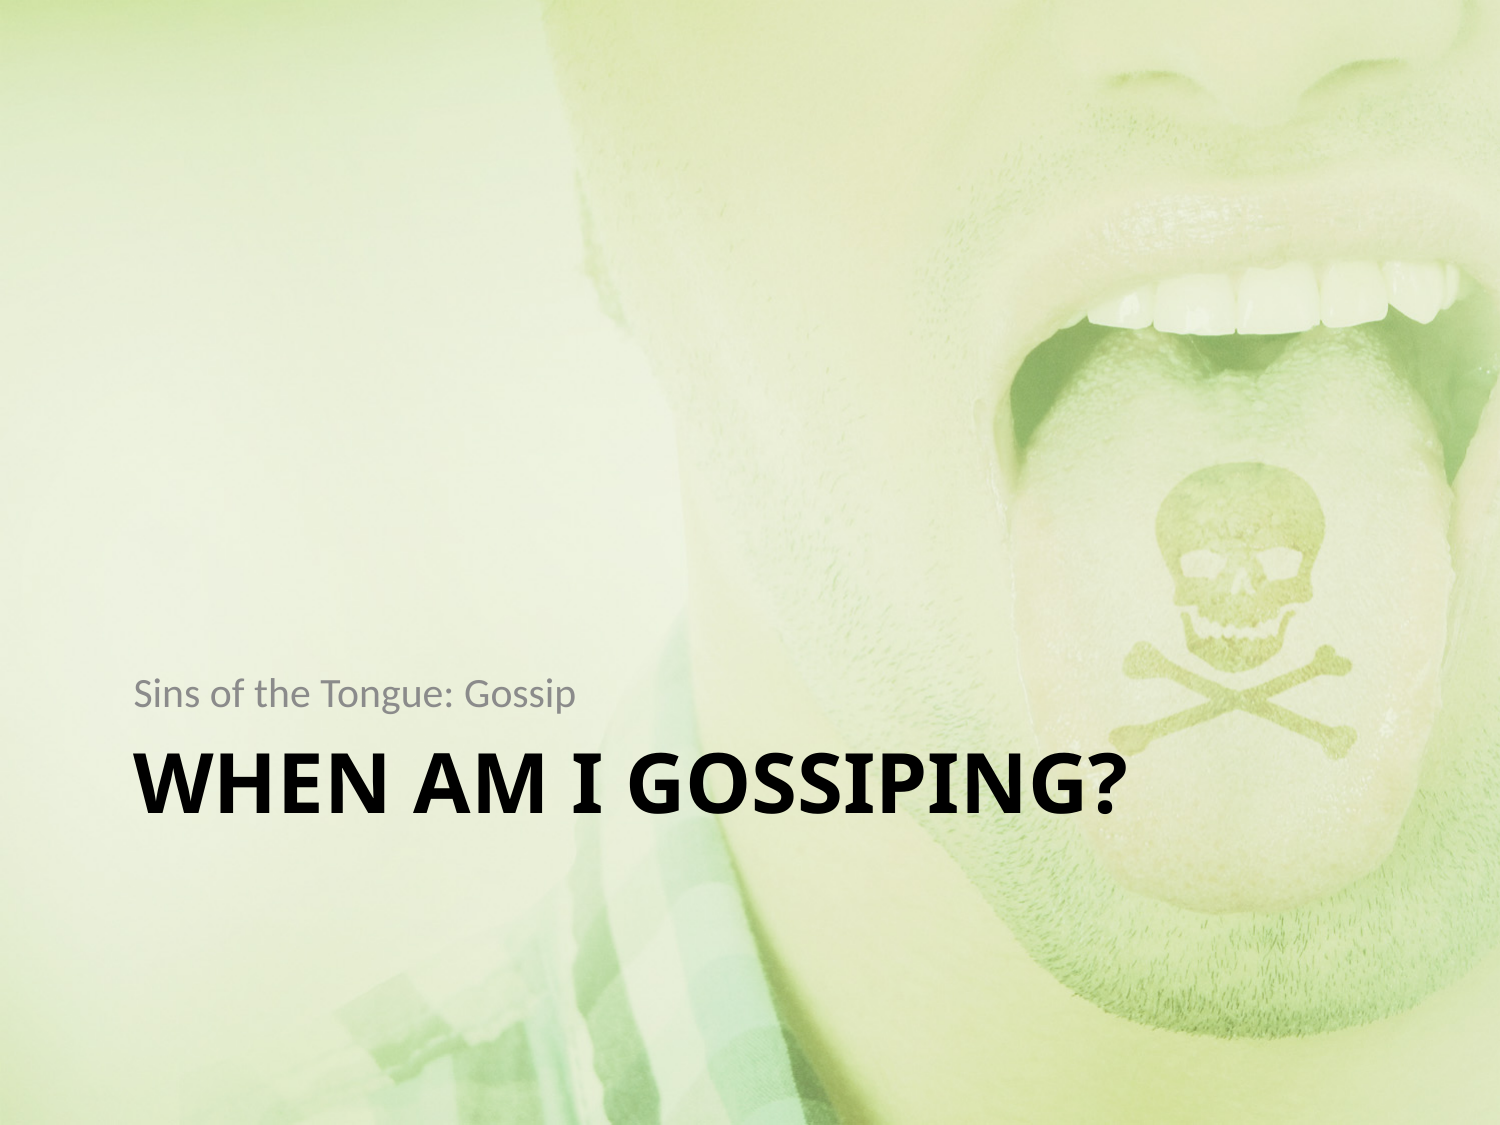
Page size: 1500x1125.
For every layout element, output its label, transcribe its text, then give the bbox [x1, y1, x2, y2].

picture [0, 0, 1500, 1125]
list Sins of the Tongue: Gossip [118, 476, 1394, 723]
title When Am I Gossiping? [118, 723, 1394, 947]
